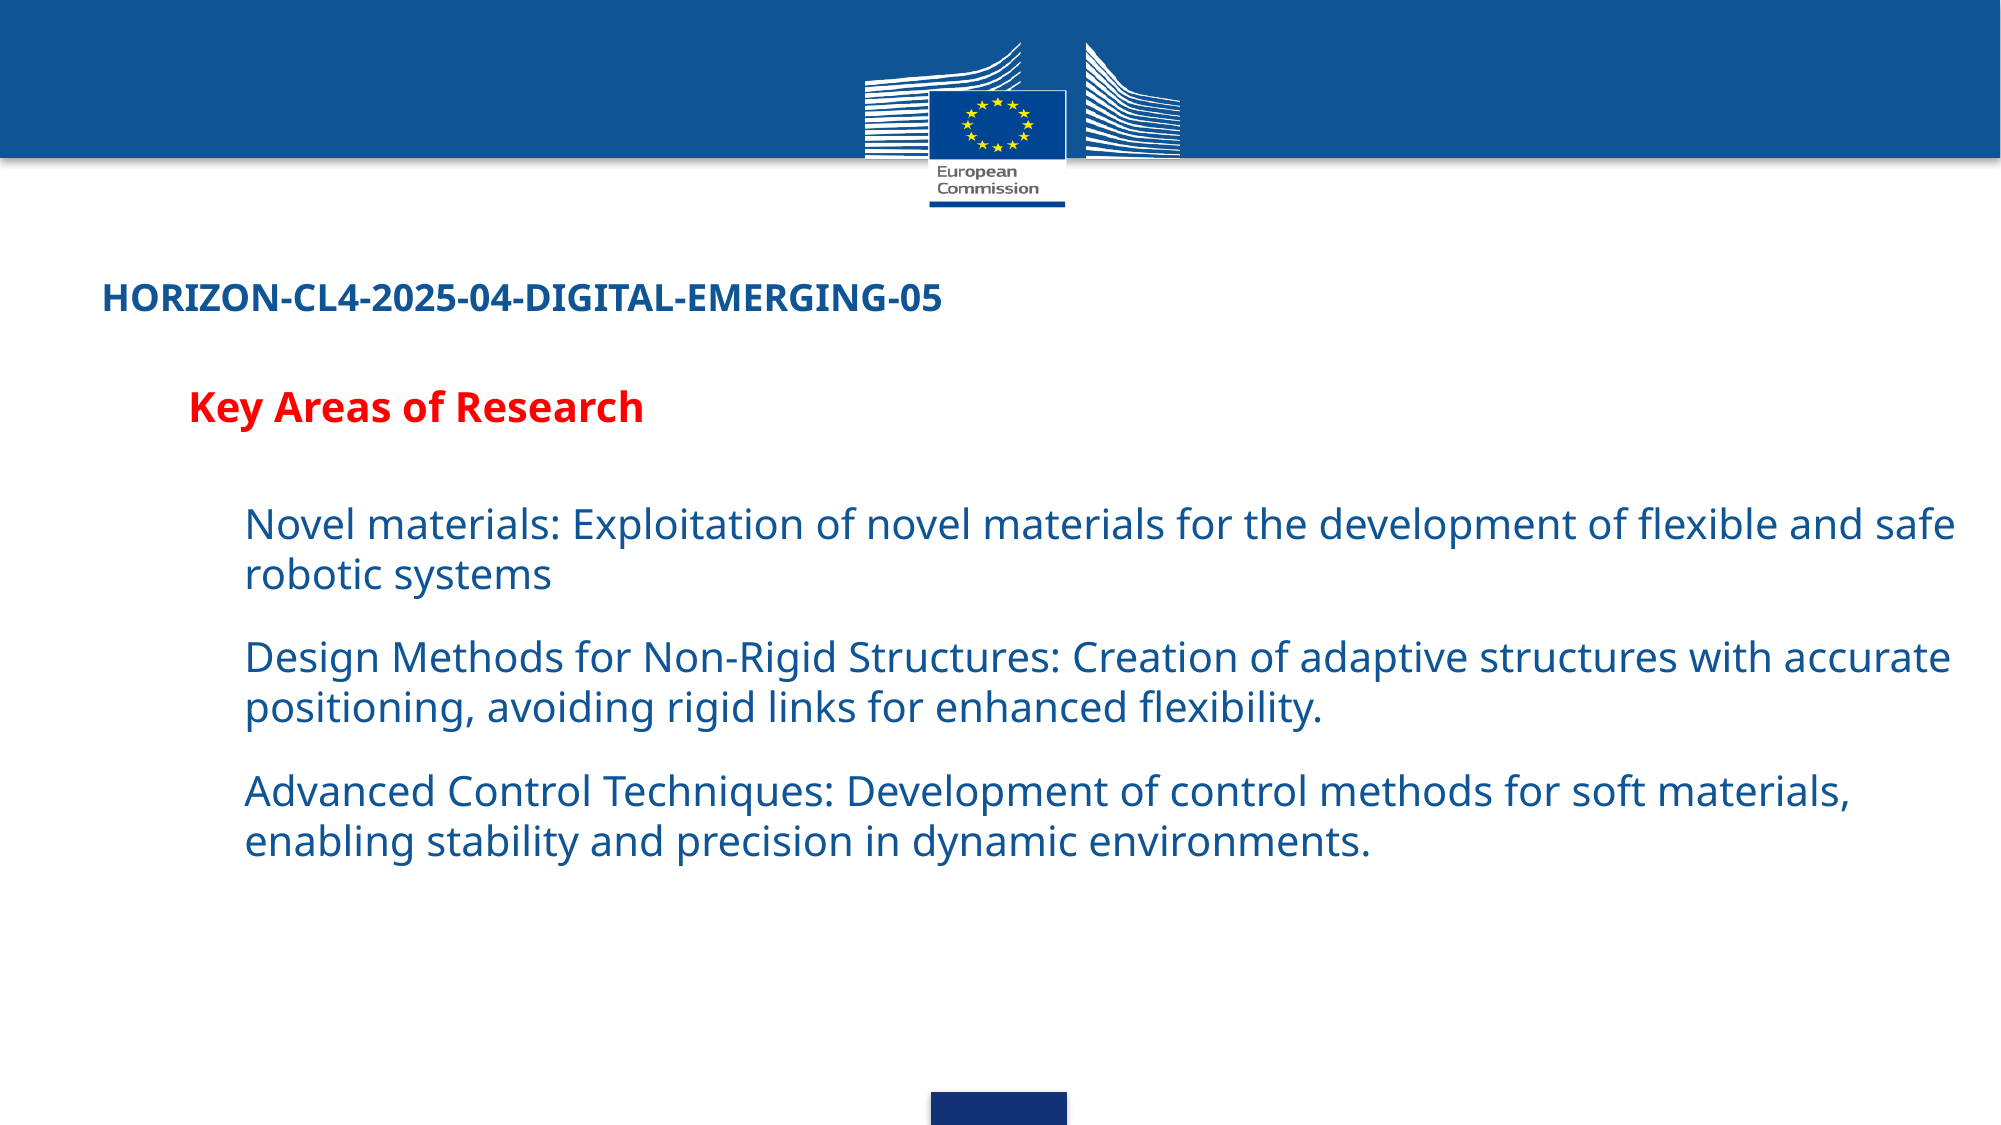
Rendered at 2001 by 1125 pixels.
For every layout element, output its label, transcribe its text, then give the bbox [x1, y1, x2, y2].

list Key Areas of Research Novel materials: Exploitation of novel materials for the development of flexible and safe robotic systems Design Methods for Non-Rigid Structures: Creation of adaptive structures with accurate positioning, avoiding rigid links for enhanced flexibility. Advanced Control Techniques: Development of control methods for soft materials, enabling stability and precision in dynamic environments. [173, 373, 1974, 1013]
title HORIZON-CL4-2025-04-DIGITAL-EMERGING-05 [86, 219, 1887, 374]
picture [865, 42, 1180, 208]
